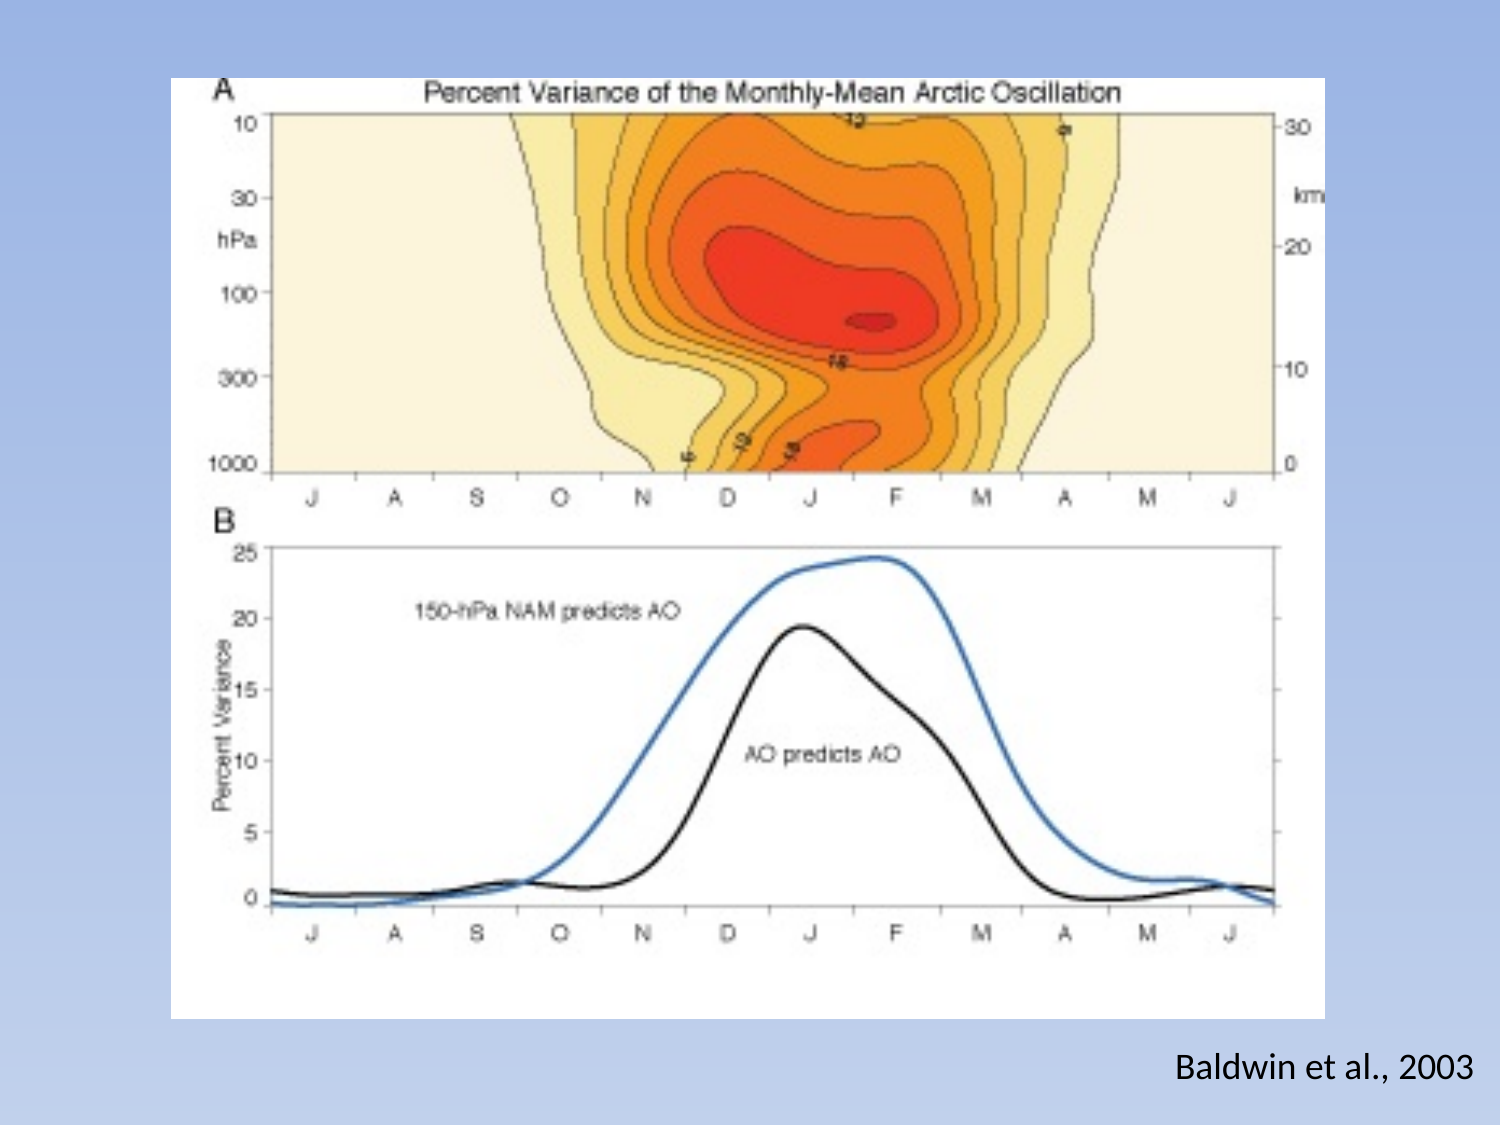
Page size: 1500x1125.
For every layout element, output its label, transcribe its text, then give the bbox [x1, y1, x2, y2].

picture [170, 77, 1326, 1019]
text_box Baldwin et al., 2003 [1160, 1034, 1490, 1095]
